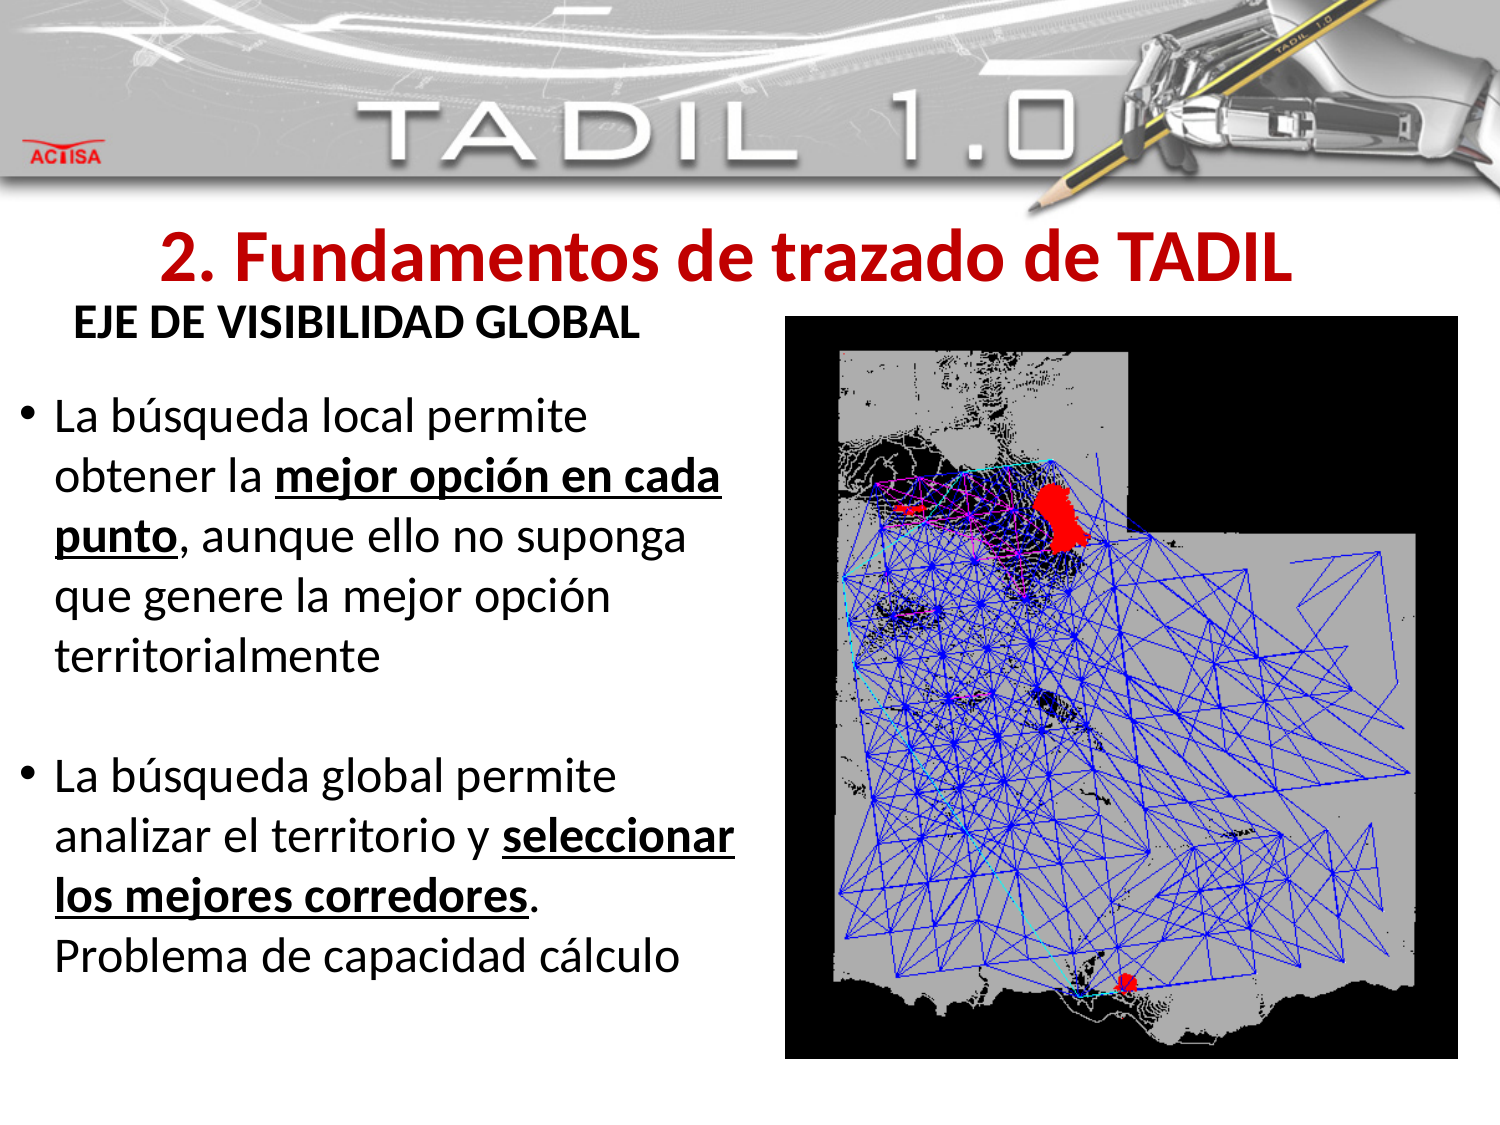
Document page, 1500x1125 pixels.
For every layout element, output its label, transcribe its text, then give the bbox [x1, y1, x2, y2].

text_box La búsqueda local permite obtener la mejor opción en cada punto, aunque ello no suponga que genere la mejor opción territorialmente La búsqueda global permite analizar el territorio y seleccionar los mejores corredores. Problema de capacidad cálculo [0, 374, 762, 990]
text_box 2. Fundamentos de trazado de TADIL [144, 199, 1310, 281]
picture [0, 0, 1500, 1125]
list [784, 316, 1459, 1060]
text_box EJE DE VISIBILIDAD GLOBAL [58, 281, 1372, 596]
